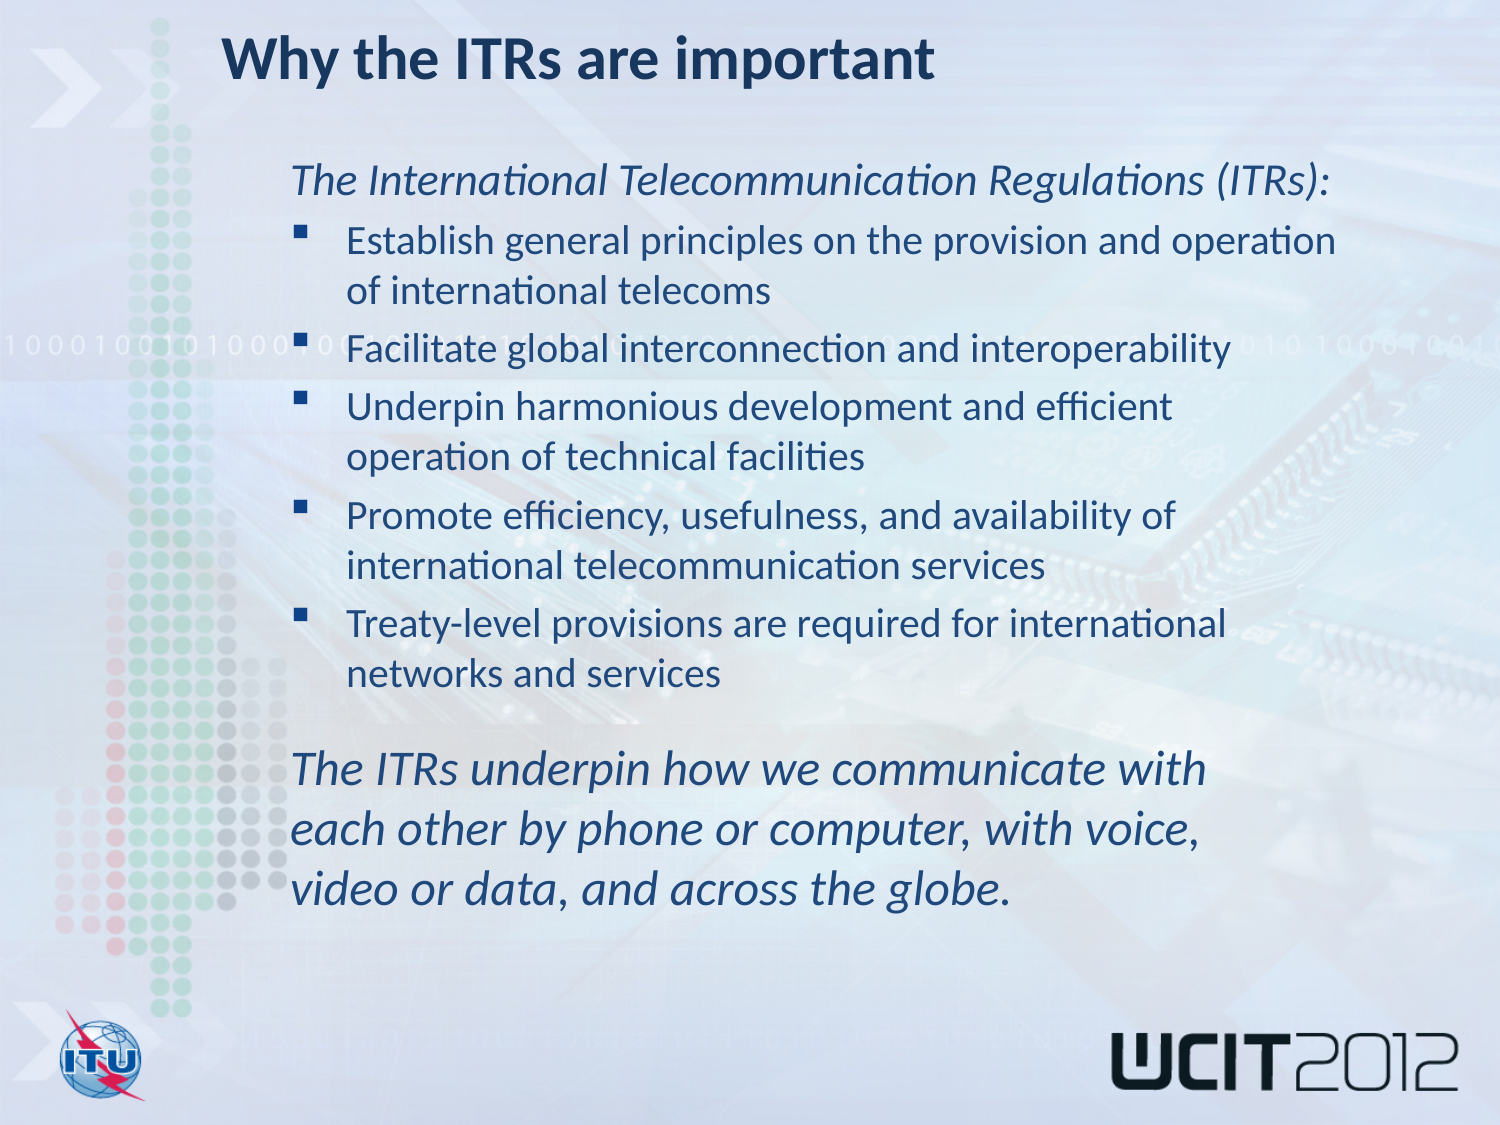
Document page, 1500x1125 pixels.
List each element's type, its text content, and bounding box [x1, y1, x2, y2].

picture [0, 0, 1500, 1125]
text_box Why the ITRs are important [206, 9, 1484, 109]
text_box The International Telecommunication Regulations (ITRs): Establish general principles on the provision and operation of international telecoms Facilitate global interconnection and interoperability Underpin harmonious development and efficient operation of technical facilities Promote efficiency, usefulness, and availability of international telecommunication services Treaty-level provisions are required for international networks and services The ITRs underpin how we communicate with each other by phone or computer, with voice, video or data, and across the globe. [274, 141, 1361, 1047]
